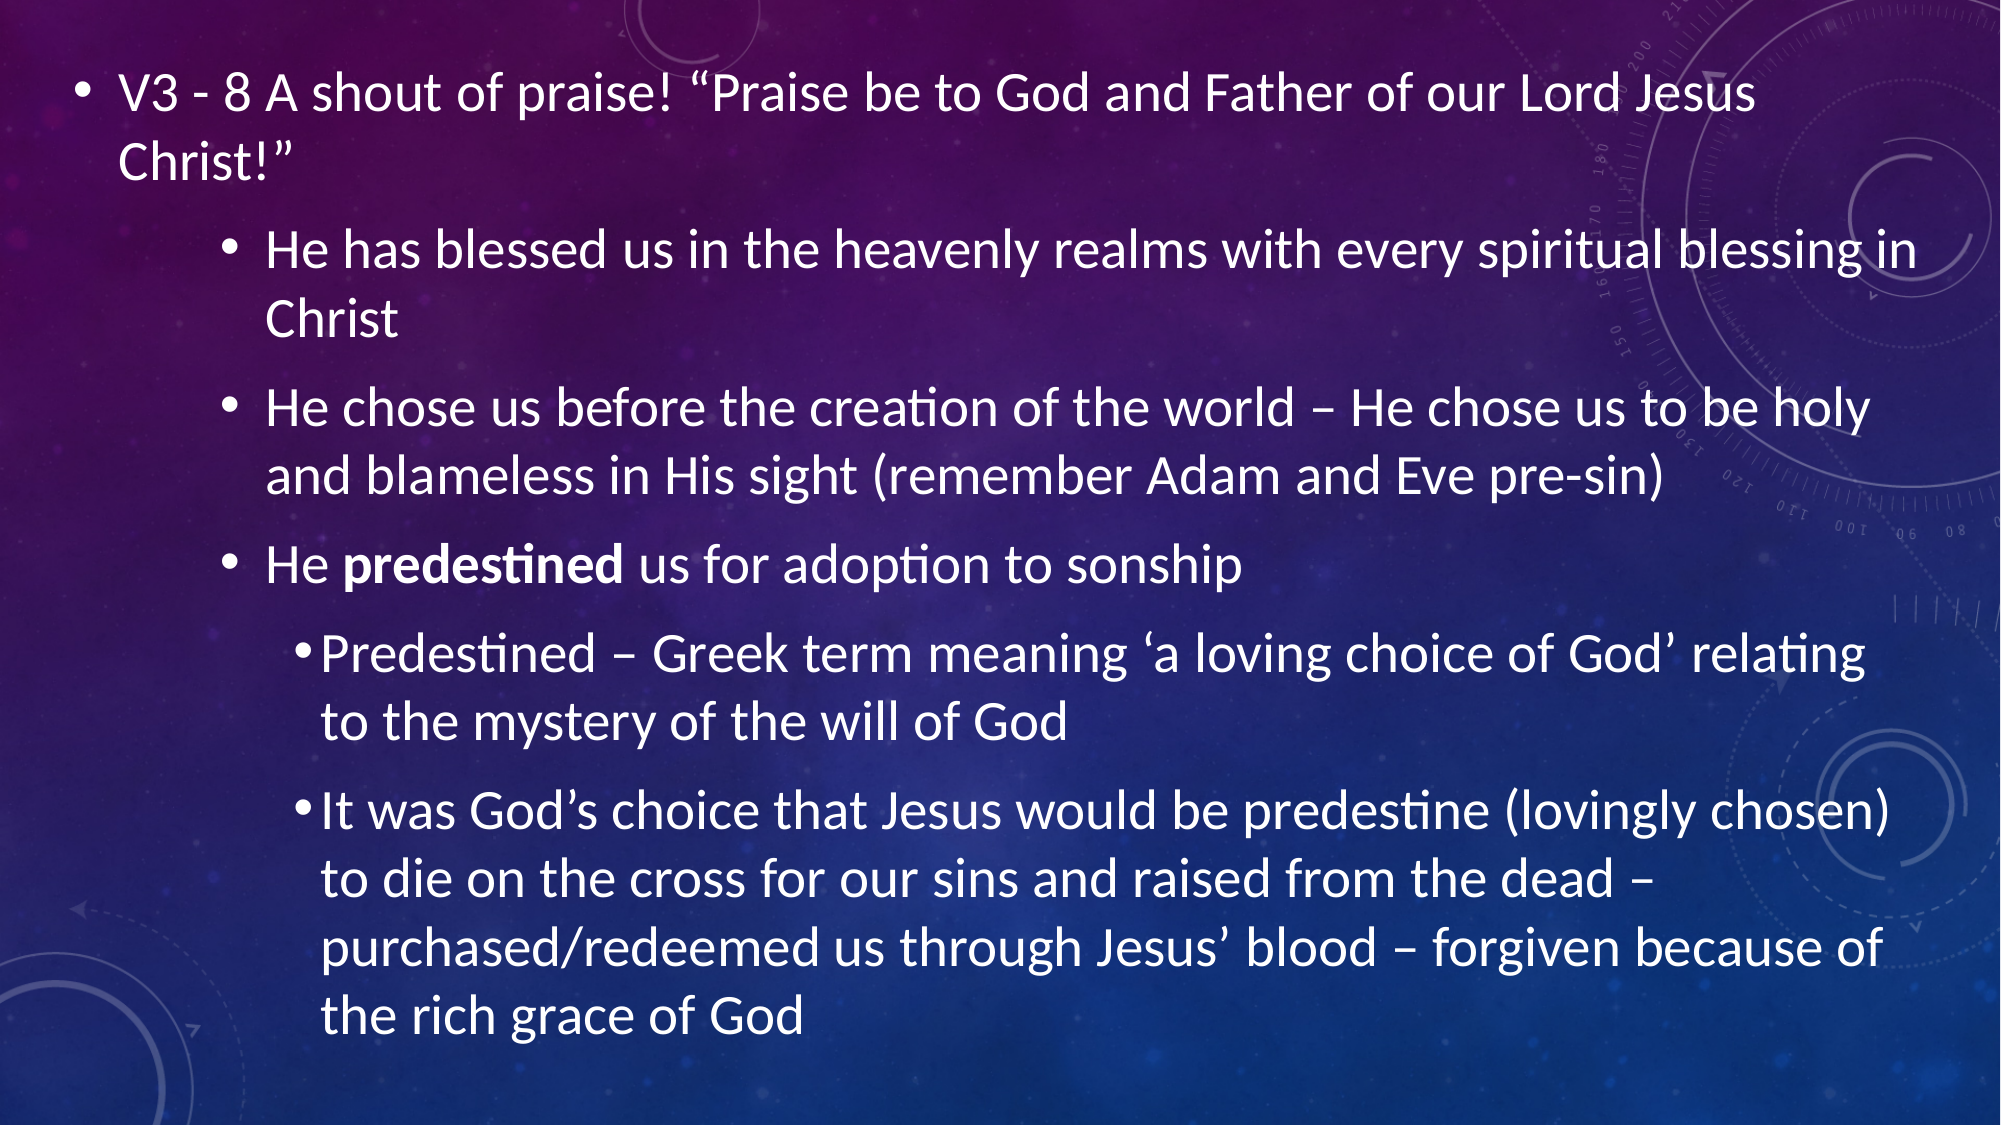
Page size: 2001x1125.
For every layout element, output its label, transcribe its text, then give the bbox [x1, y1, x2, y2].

list V3 - 8 A shout of praise! “Praise be to God and Father of our Lord Jesus Christ!” He has blessed us in the heavenly realms with every spiritual blessing in Christ He chose us before the creation of the world – He chose us to be holy and blameless in His sight (remember Adam and Eve pre-sin) He predestined us for adoption to sonship Predestined – Greek term meaning ‘a loving choice of God’ relating to the mystery of the will of God It was God’s choice that Jesus would be predestine (lovingly chosen) to die on the cross for our sins and raised from the dead – purchased/redeemed us through Jesus’ blood – forgiven because of the rich grace of God [57, 47, 1944, 1059]
picture [0, 0, 2001, 1125]
